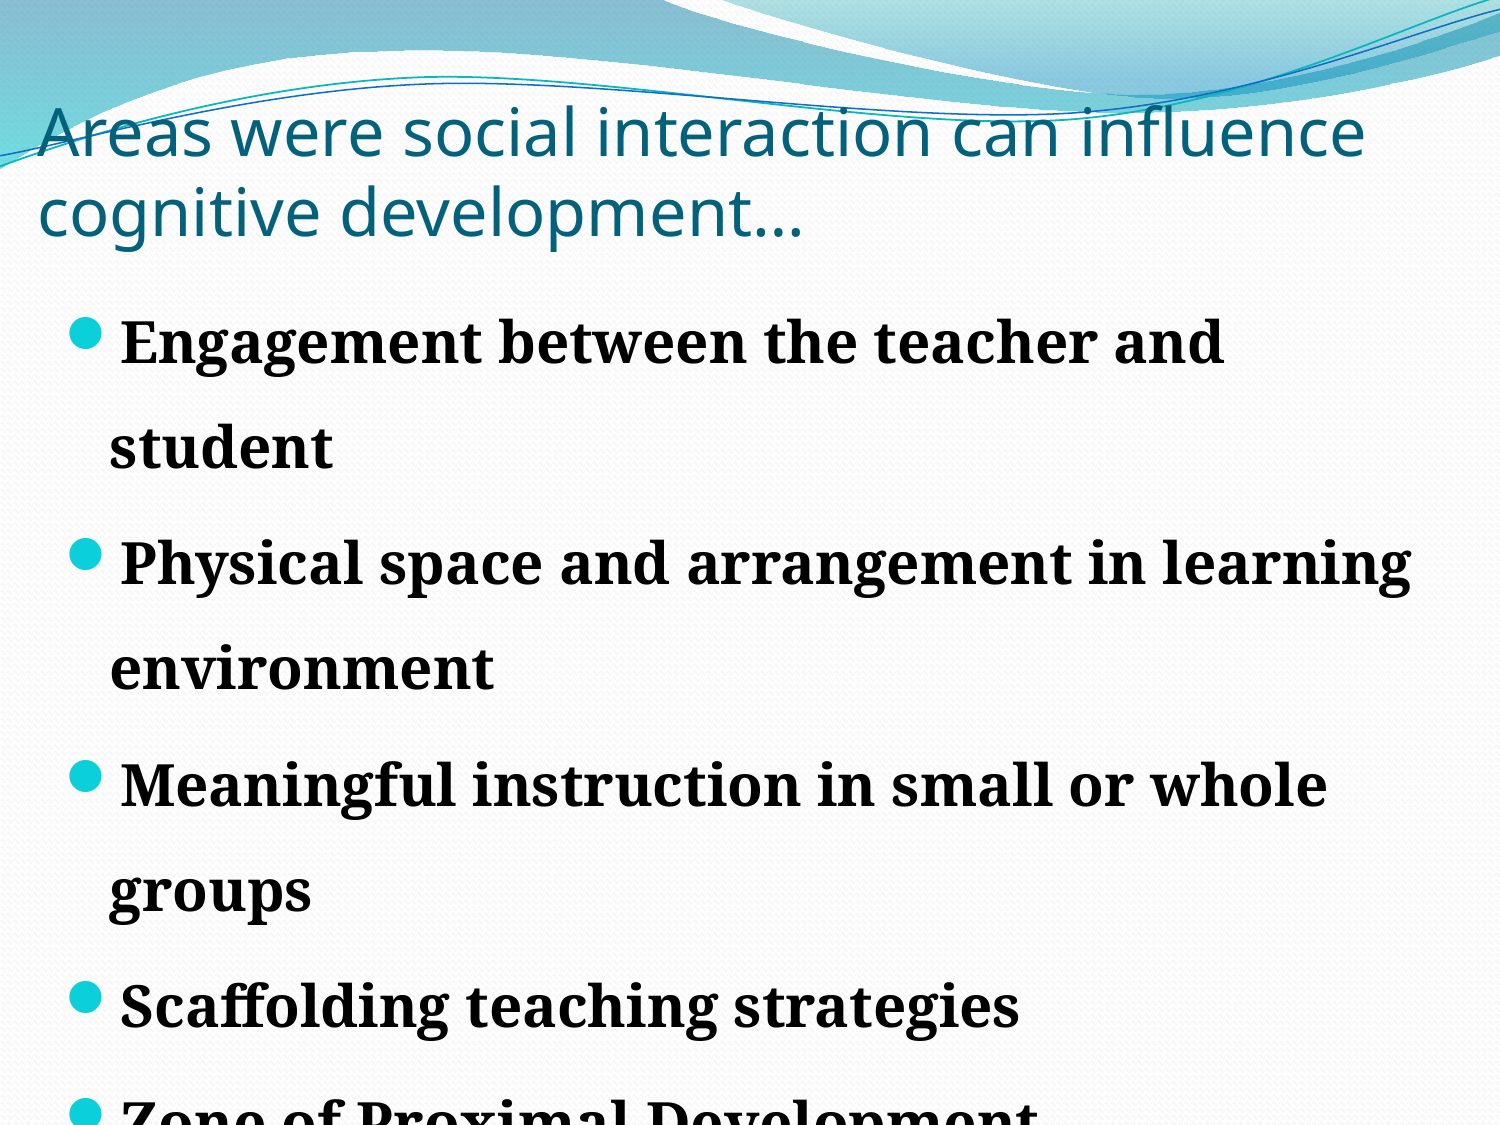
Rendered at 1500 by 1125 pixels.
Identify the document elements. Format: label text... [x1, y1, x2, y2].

list Engagement between the teacher and student Physical space and arrangement in learning environment Meaningful instruction in small or whole groups Scaffolding teaching strategies Zone of Proximal Development [50, 262, 1438, 829]
title Areas were social interaction can influence cognitive development… [37, 62, 1388, 250]
